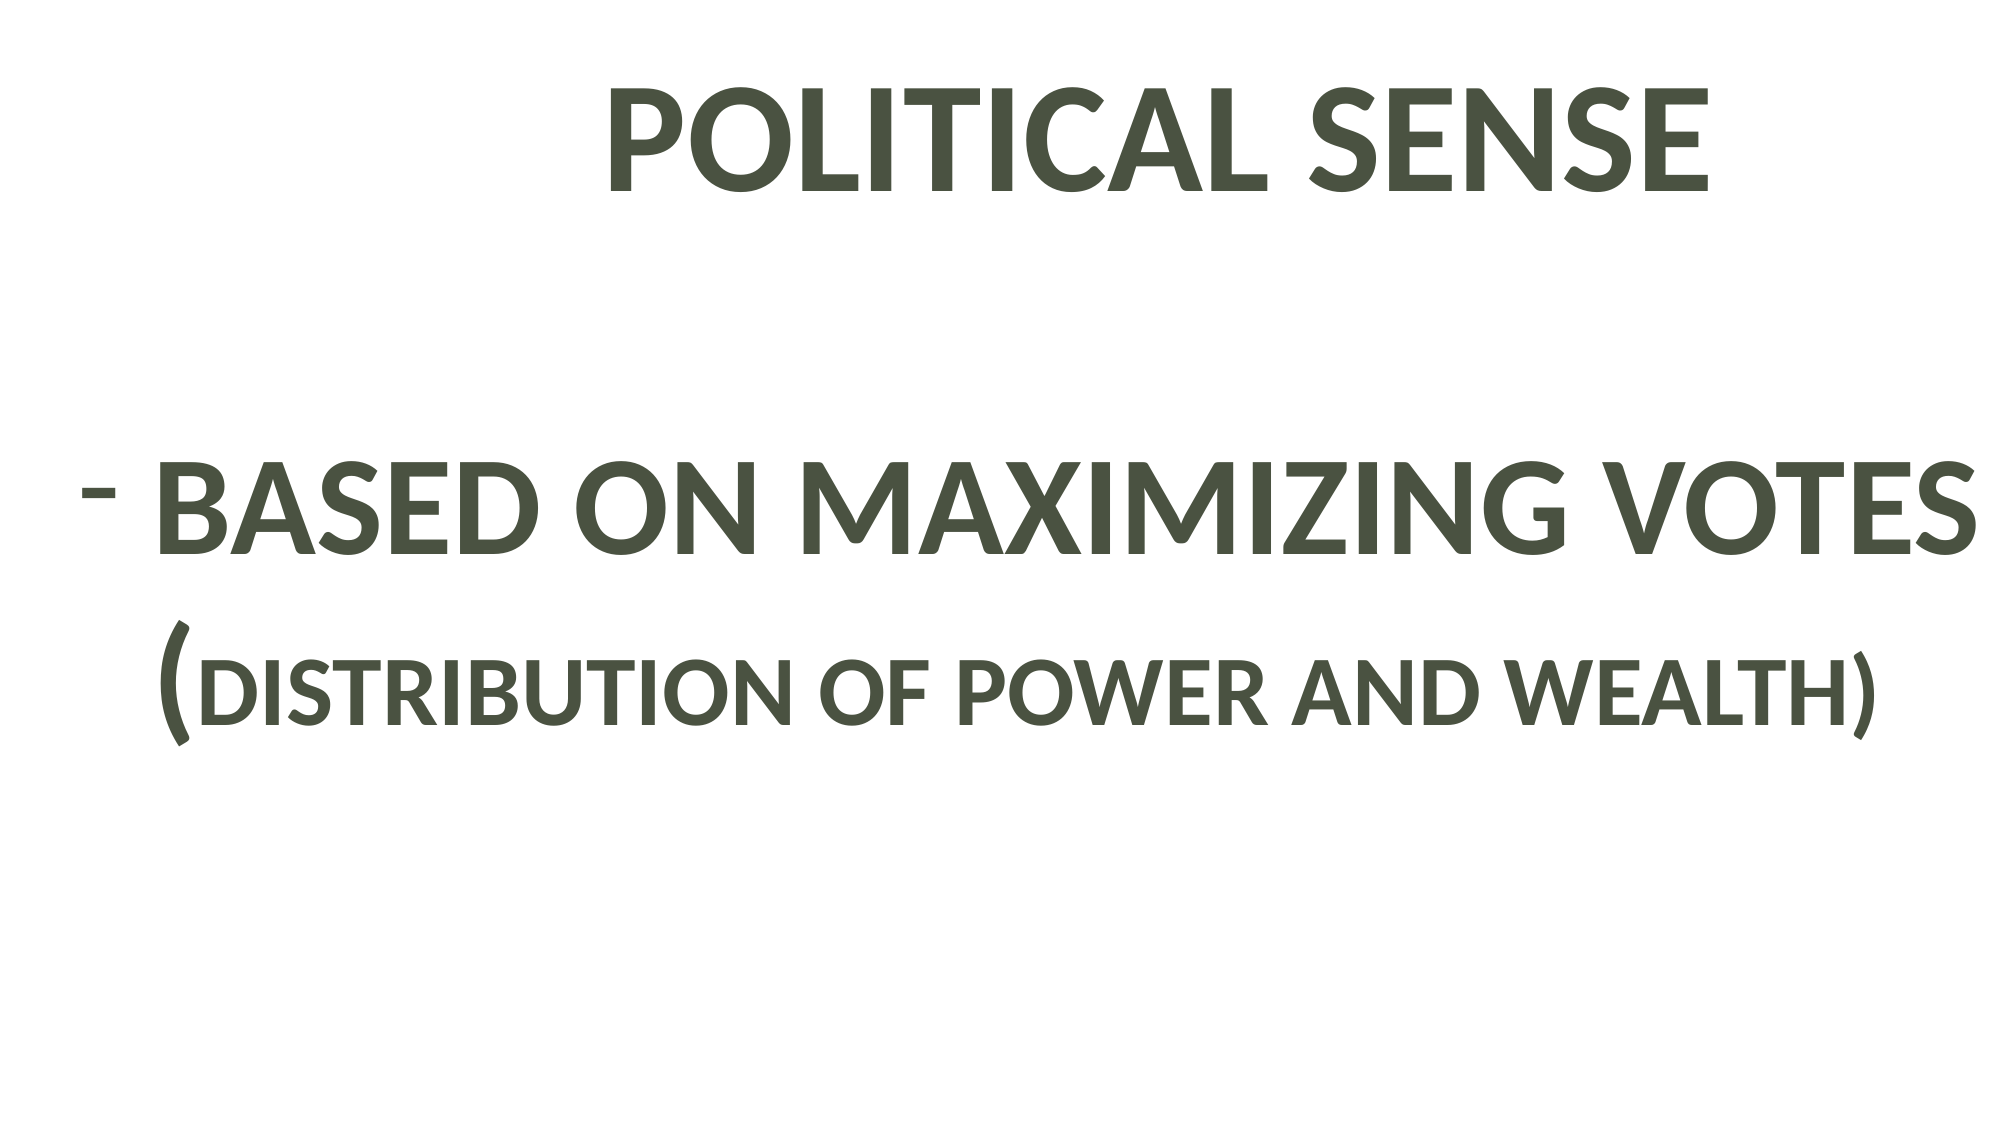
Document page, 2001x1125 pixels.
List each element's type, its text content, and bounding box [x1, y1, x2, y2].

text_box POLITICAL SENSE BASED ON MAXIMIZING VOTES (DISTRIBUTION OF POWER AND WEALTH) [62, 18, 2000, 769]
